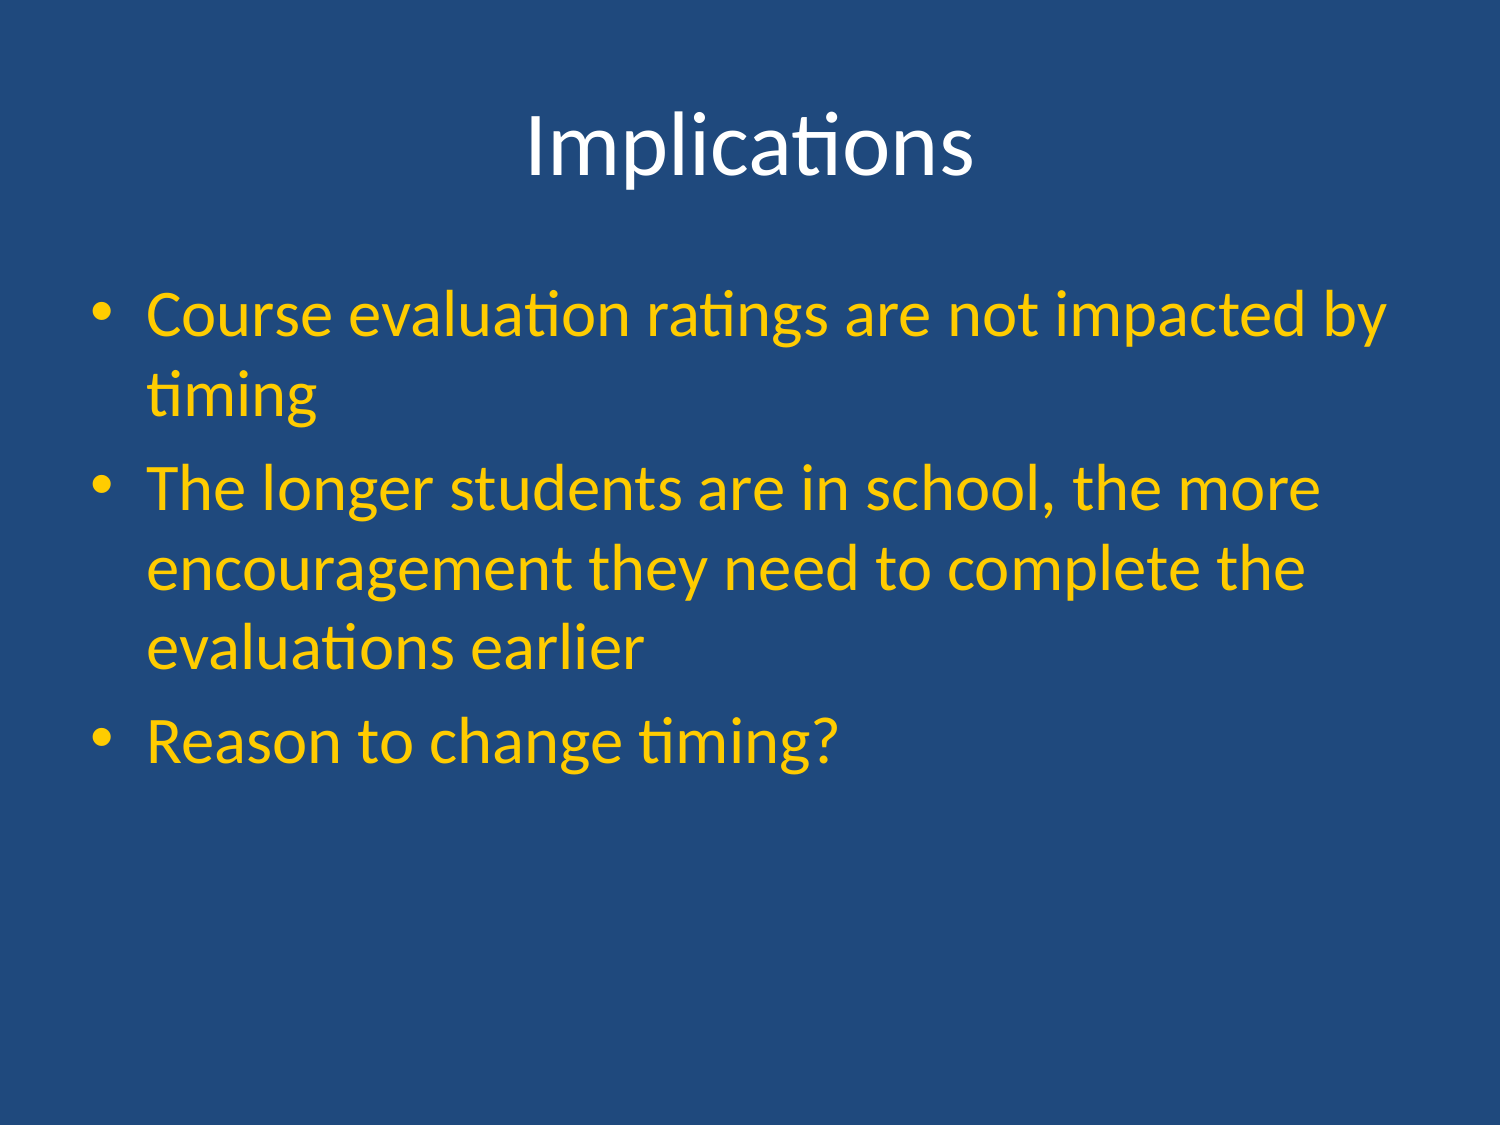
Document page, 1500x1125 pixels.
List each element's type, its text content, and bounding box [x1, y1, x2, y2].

title Implications [75, 45, 1425, 233]
list Course evaluation ratings are not impacted by timing The longer students are in school, the more encouragement they need to complete the evaluations earlier Reason to change timing? [75, 262, 1425, 1005]
